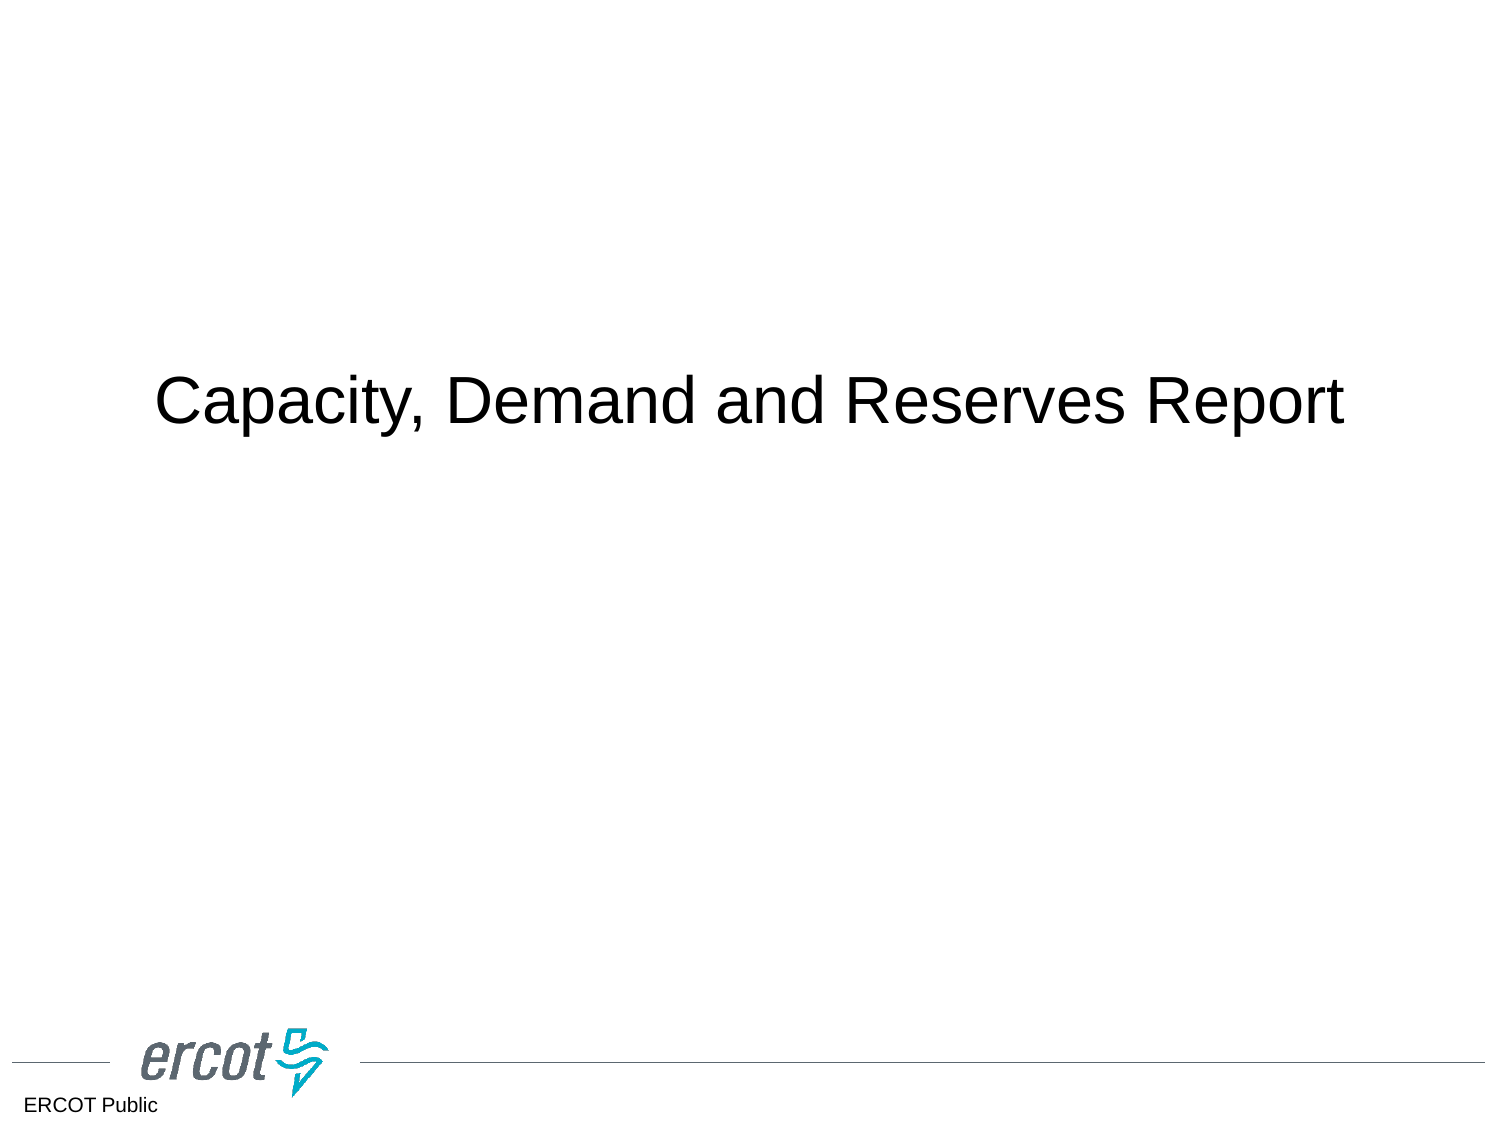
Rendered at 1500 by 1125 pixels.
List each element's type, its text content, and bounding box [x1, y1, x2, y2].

picture [137, 1024, 332, 1100]
title Capacity, Demand and Reserves Report [112, 349, 1388, 591]
